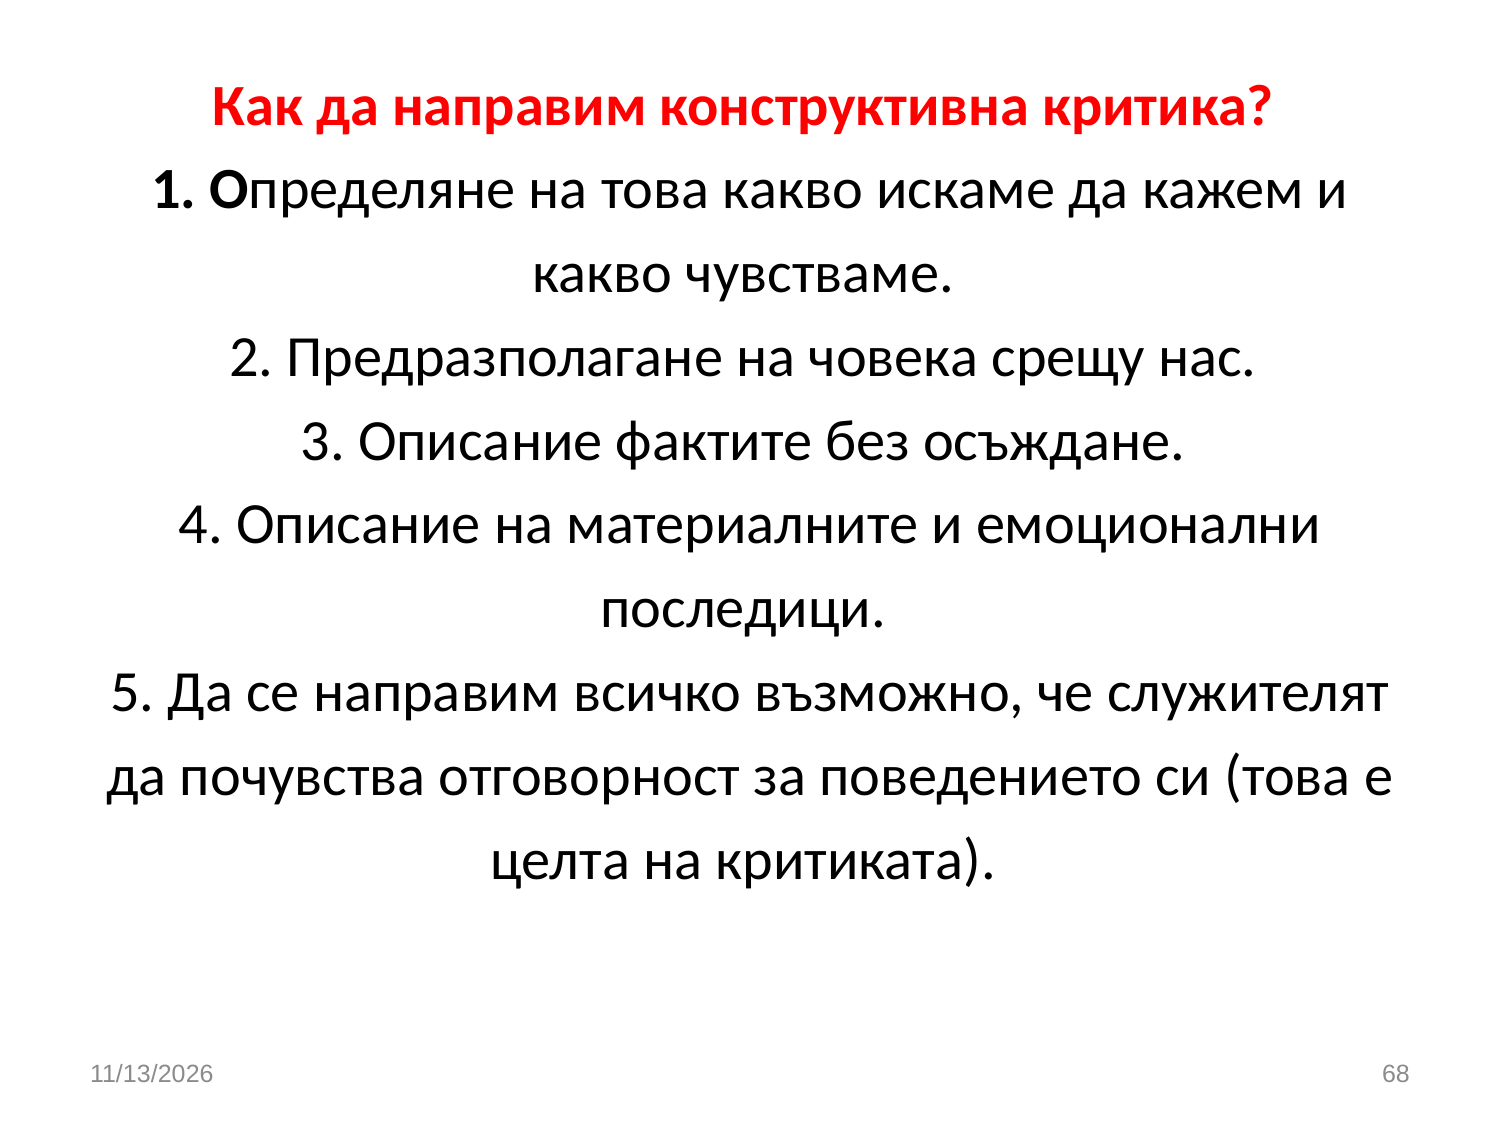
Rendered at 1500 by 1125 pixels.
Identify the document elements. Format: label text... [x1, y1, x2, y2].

slide_number 68 [1074, 1042, 1425, 1103]
title Как да направим конструктивна критика? 1. Определяне на това какво искаме да кажем и какво чувстваме. 2. Предразполагане на човека срещу нас. 3. Описание фактите без осъждане. 4. Описание на материалните и емоционални последици. 5. Да се направим всичко възможно, че служителят да почувства отговорност за поведението си (това е целта на критиката). [75, 37, 1425, 977]
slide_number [75, 1042, 425, 1103]
